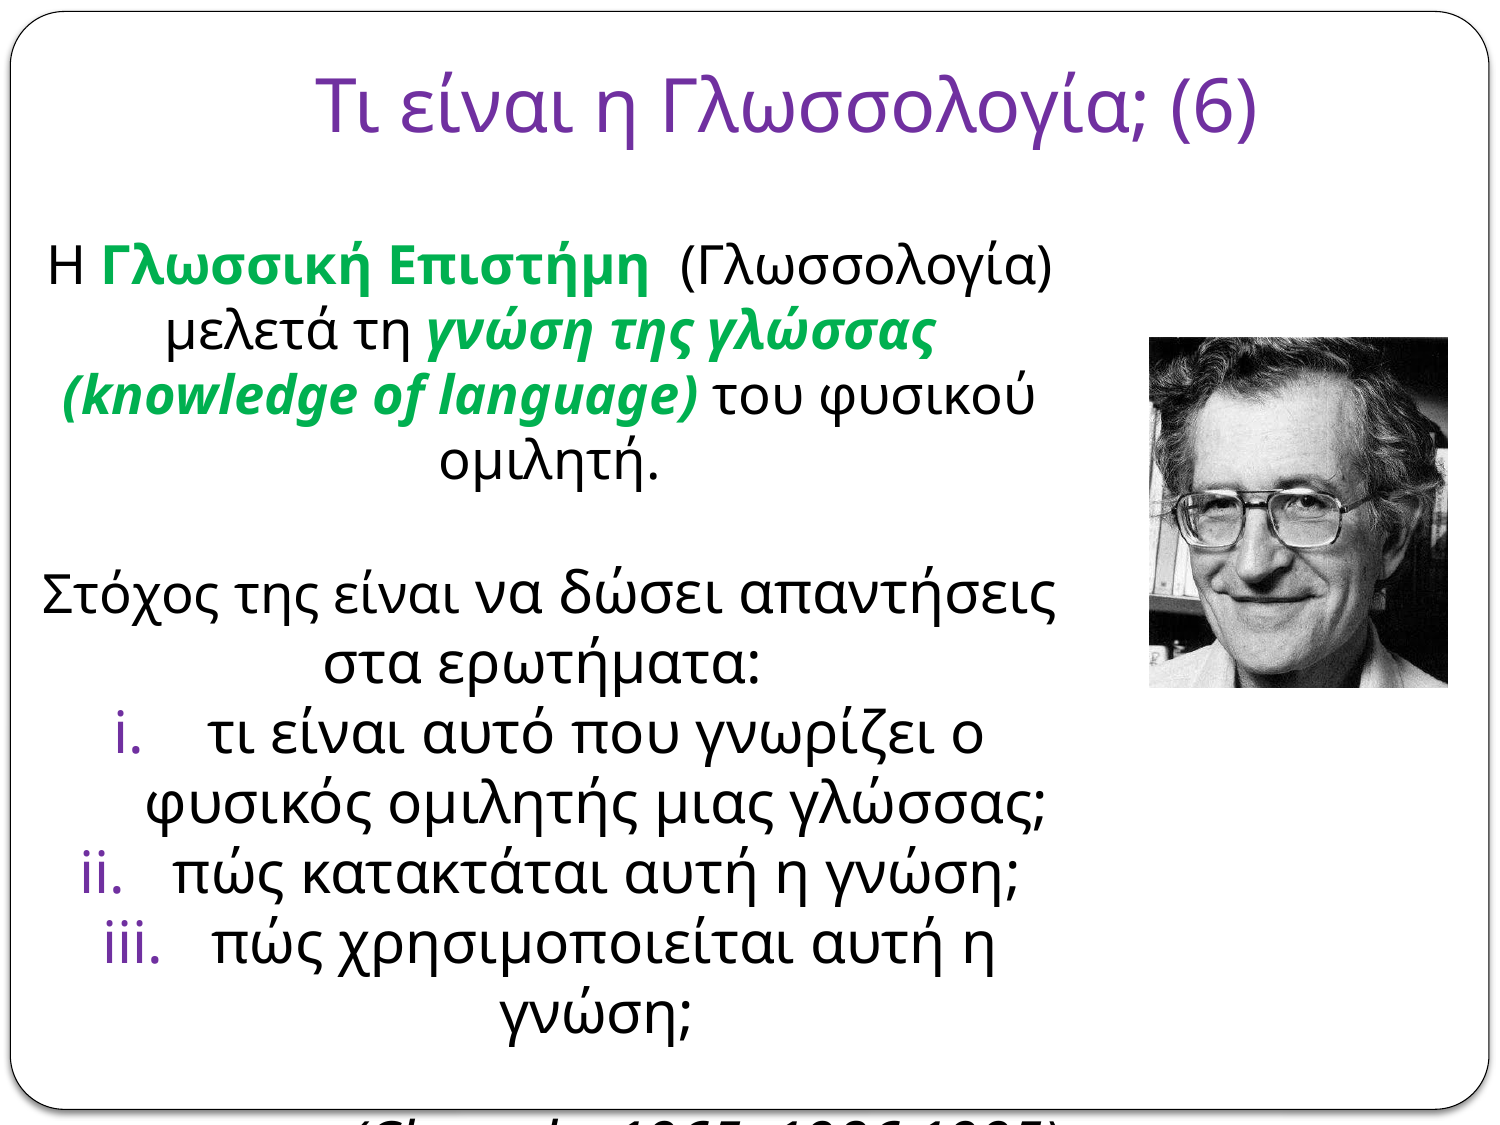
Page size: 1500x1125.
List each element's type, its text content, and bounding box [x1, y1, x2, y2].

picture [1149, 337, 1448, 688]
text_box Η Γλωσσική Επιστήμη (Γλωσσολογία) μελετά τη γνώση της γλώσσας (knowledge of language) του φυσικού ομιλητή. Στόχος της είναι να δώσει απαντήσεις στα ερωτήματα: τι είναι αυτό που γνωρίζει ο φυσικός ομιλητής μιας γλώσσας; πώς κατακτάται αυτή η γνώση; πώς χρησιμοποιείται αυτή η γνώση; (Chomsky 1965, 1986,1995) [24, 223, 1075, 1125]
title Τι είναι η Γλωσσολογία; (6) [149, 0, 1426, 163]
